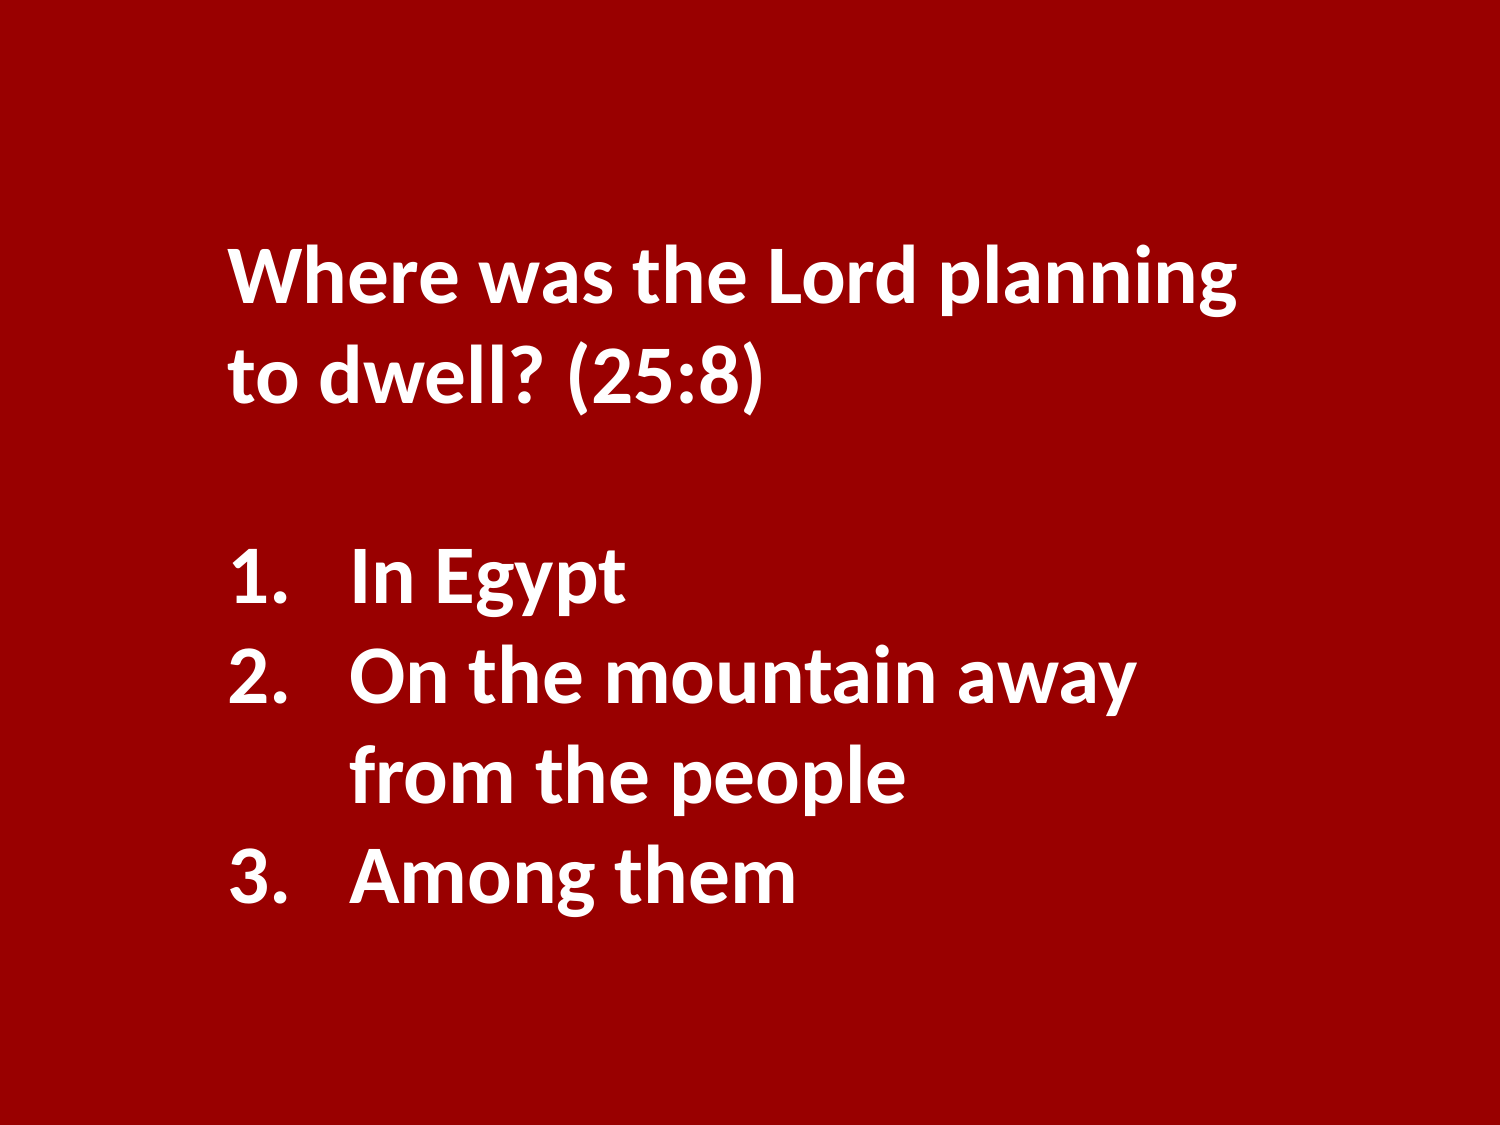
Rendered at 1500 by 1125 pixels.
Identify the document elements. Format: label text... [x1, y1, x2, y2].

text_box Where was the Lord planning to dwell? (25:8) In Egypt On the mountain away from the people Among them [212, 212, 1313, 928]
